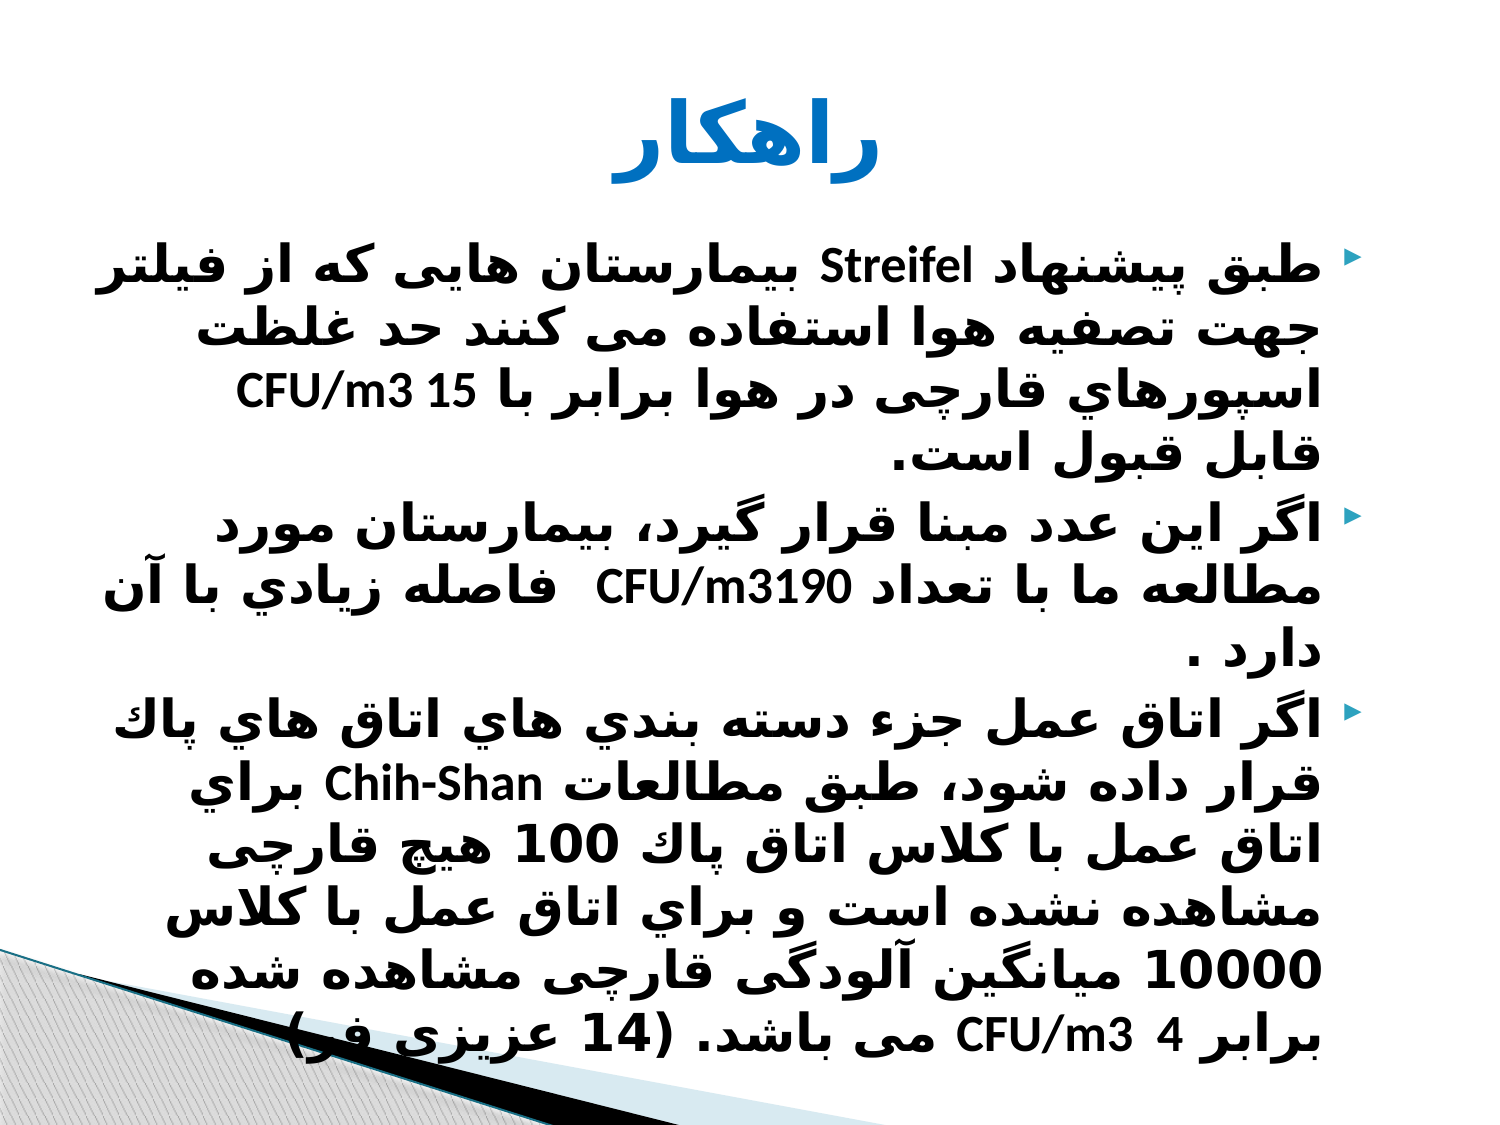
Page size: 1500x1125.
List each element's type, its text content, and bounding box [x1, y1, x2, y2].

title راهکار [75, 35, 1425, 223]
list طبق پیشنهاد Streifel بیمارستان هایی که از فیلتر جهت تصفیه هوا استفاده می کنند حد غلظت اسپورهاي قارچی در هوا برابر با CFU/m3 15 قابل قبول است. اگر این عدد مبنا قرار گیرد، بیمارستان مورد مطالعه ما با تعداد CFU/m3190 فاصله زیادي با آن دارد . اگر اتاق عمل جزء دسته بندي هاي اتاق هاي پاك قرار داده شود، طبق مطالعات Chih-Shan براي اتاق عمل با کلاس اتاق پاك 100 هیچ قارچی مشاهده نشده است و براي اتاق عمل با کلاس 10000 میانگین آلودگی قارچی مشاهده شده برابر CFU/m3 4 می باشد. (14 عزیزی فر) [75, 223, 1395, 1079]
